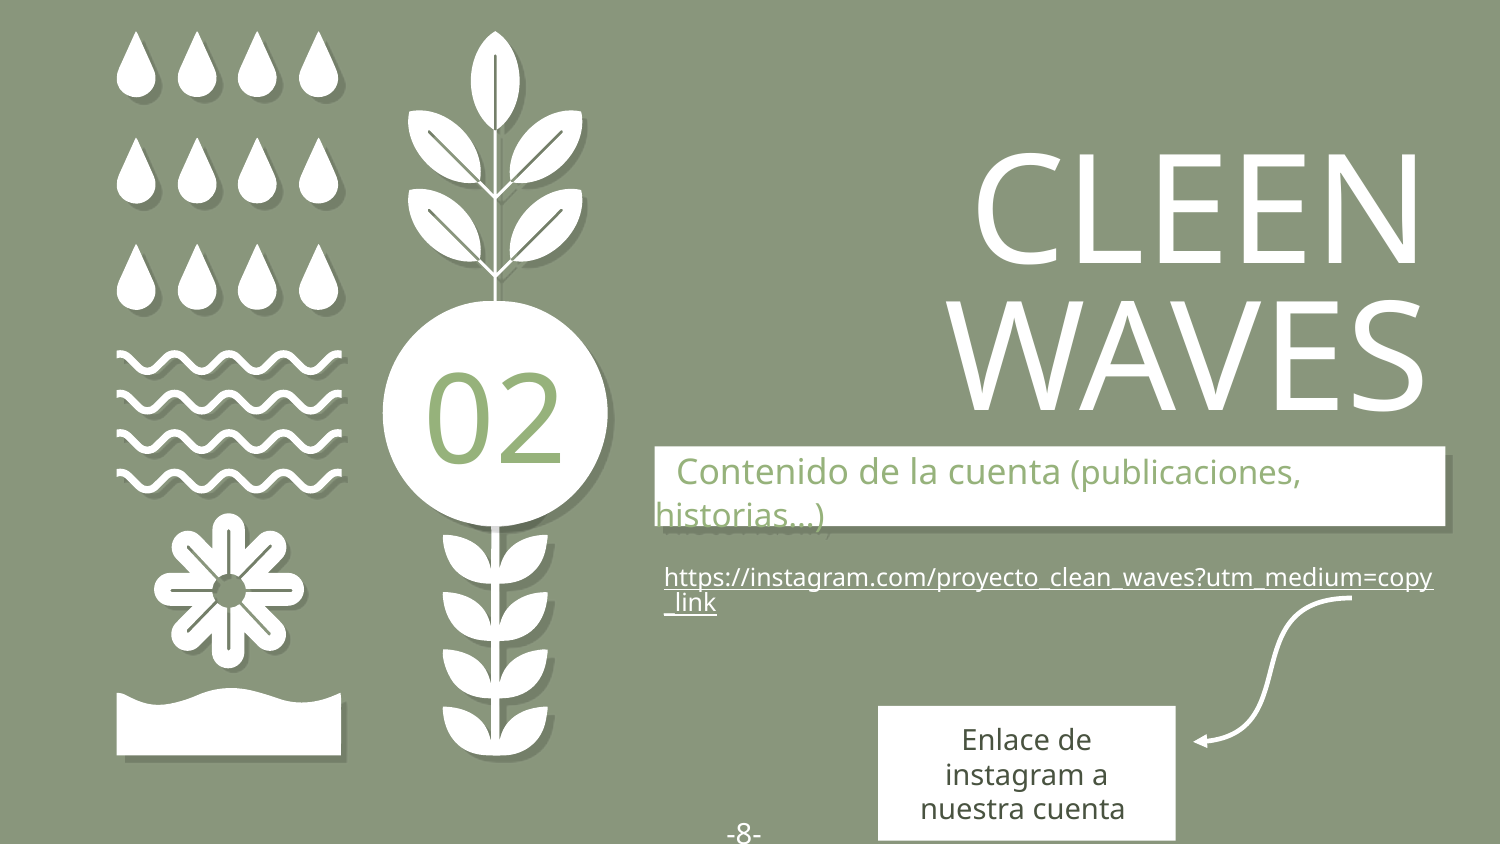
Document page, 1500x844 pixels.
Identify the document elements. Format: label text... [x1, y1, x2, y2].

text_box [116, 688, 342, 756]
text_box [116, 243, 342, 311]
title CLEEN WAVES [669, 137, 1431, 435]
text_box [404, 30, 586, 339]
subtitle Contenido de la cuenta (publicaciones, historias…) [654, 446, 1446, 527]
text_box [116, 349, 342, 494]
text_box https://instagram.com/proyecto_clean_waves?utm_medium=copy_link [648, 546, 1452, 639]
text_box [442, 534, 548, 756]
text_box Enlace de instagram a nuestra cuenta [878, 705, 1176, 841]
text_box -8- [711, 794, 782, 844]
text_box [382, 346, 608, 527]
text_box [154, 513, 305, 669]
title 02 [420, 347, 571, 482]
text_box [116, 30, 342, 98]
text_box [1192, 597, 1353, 743]
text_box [116, 137, 342, 204]
